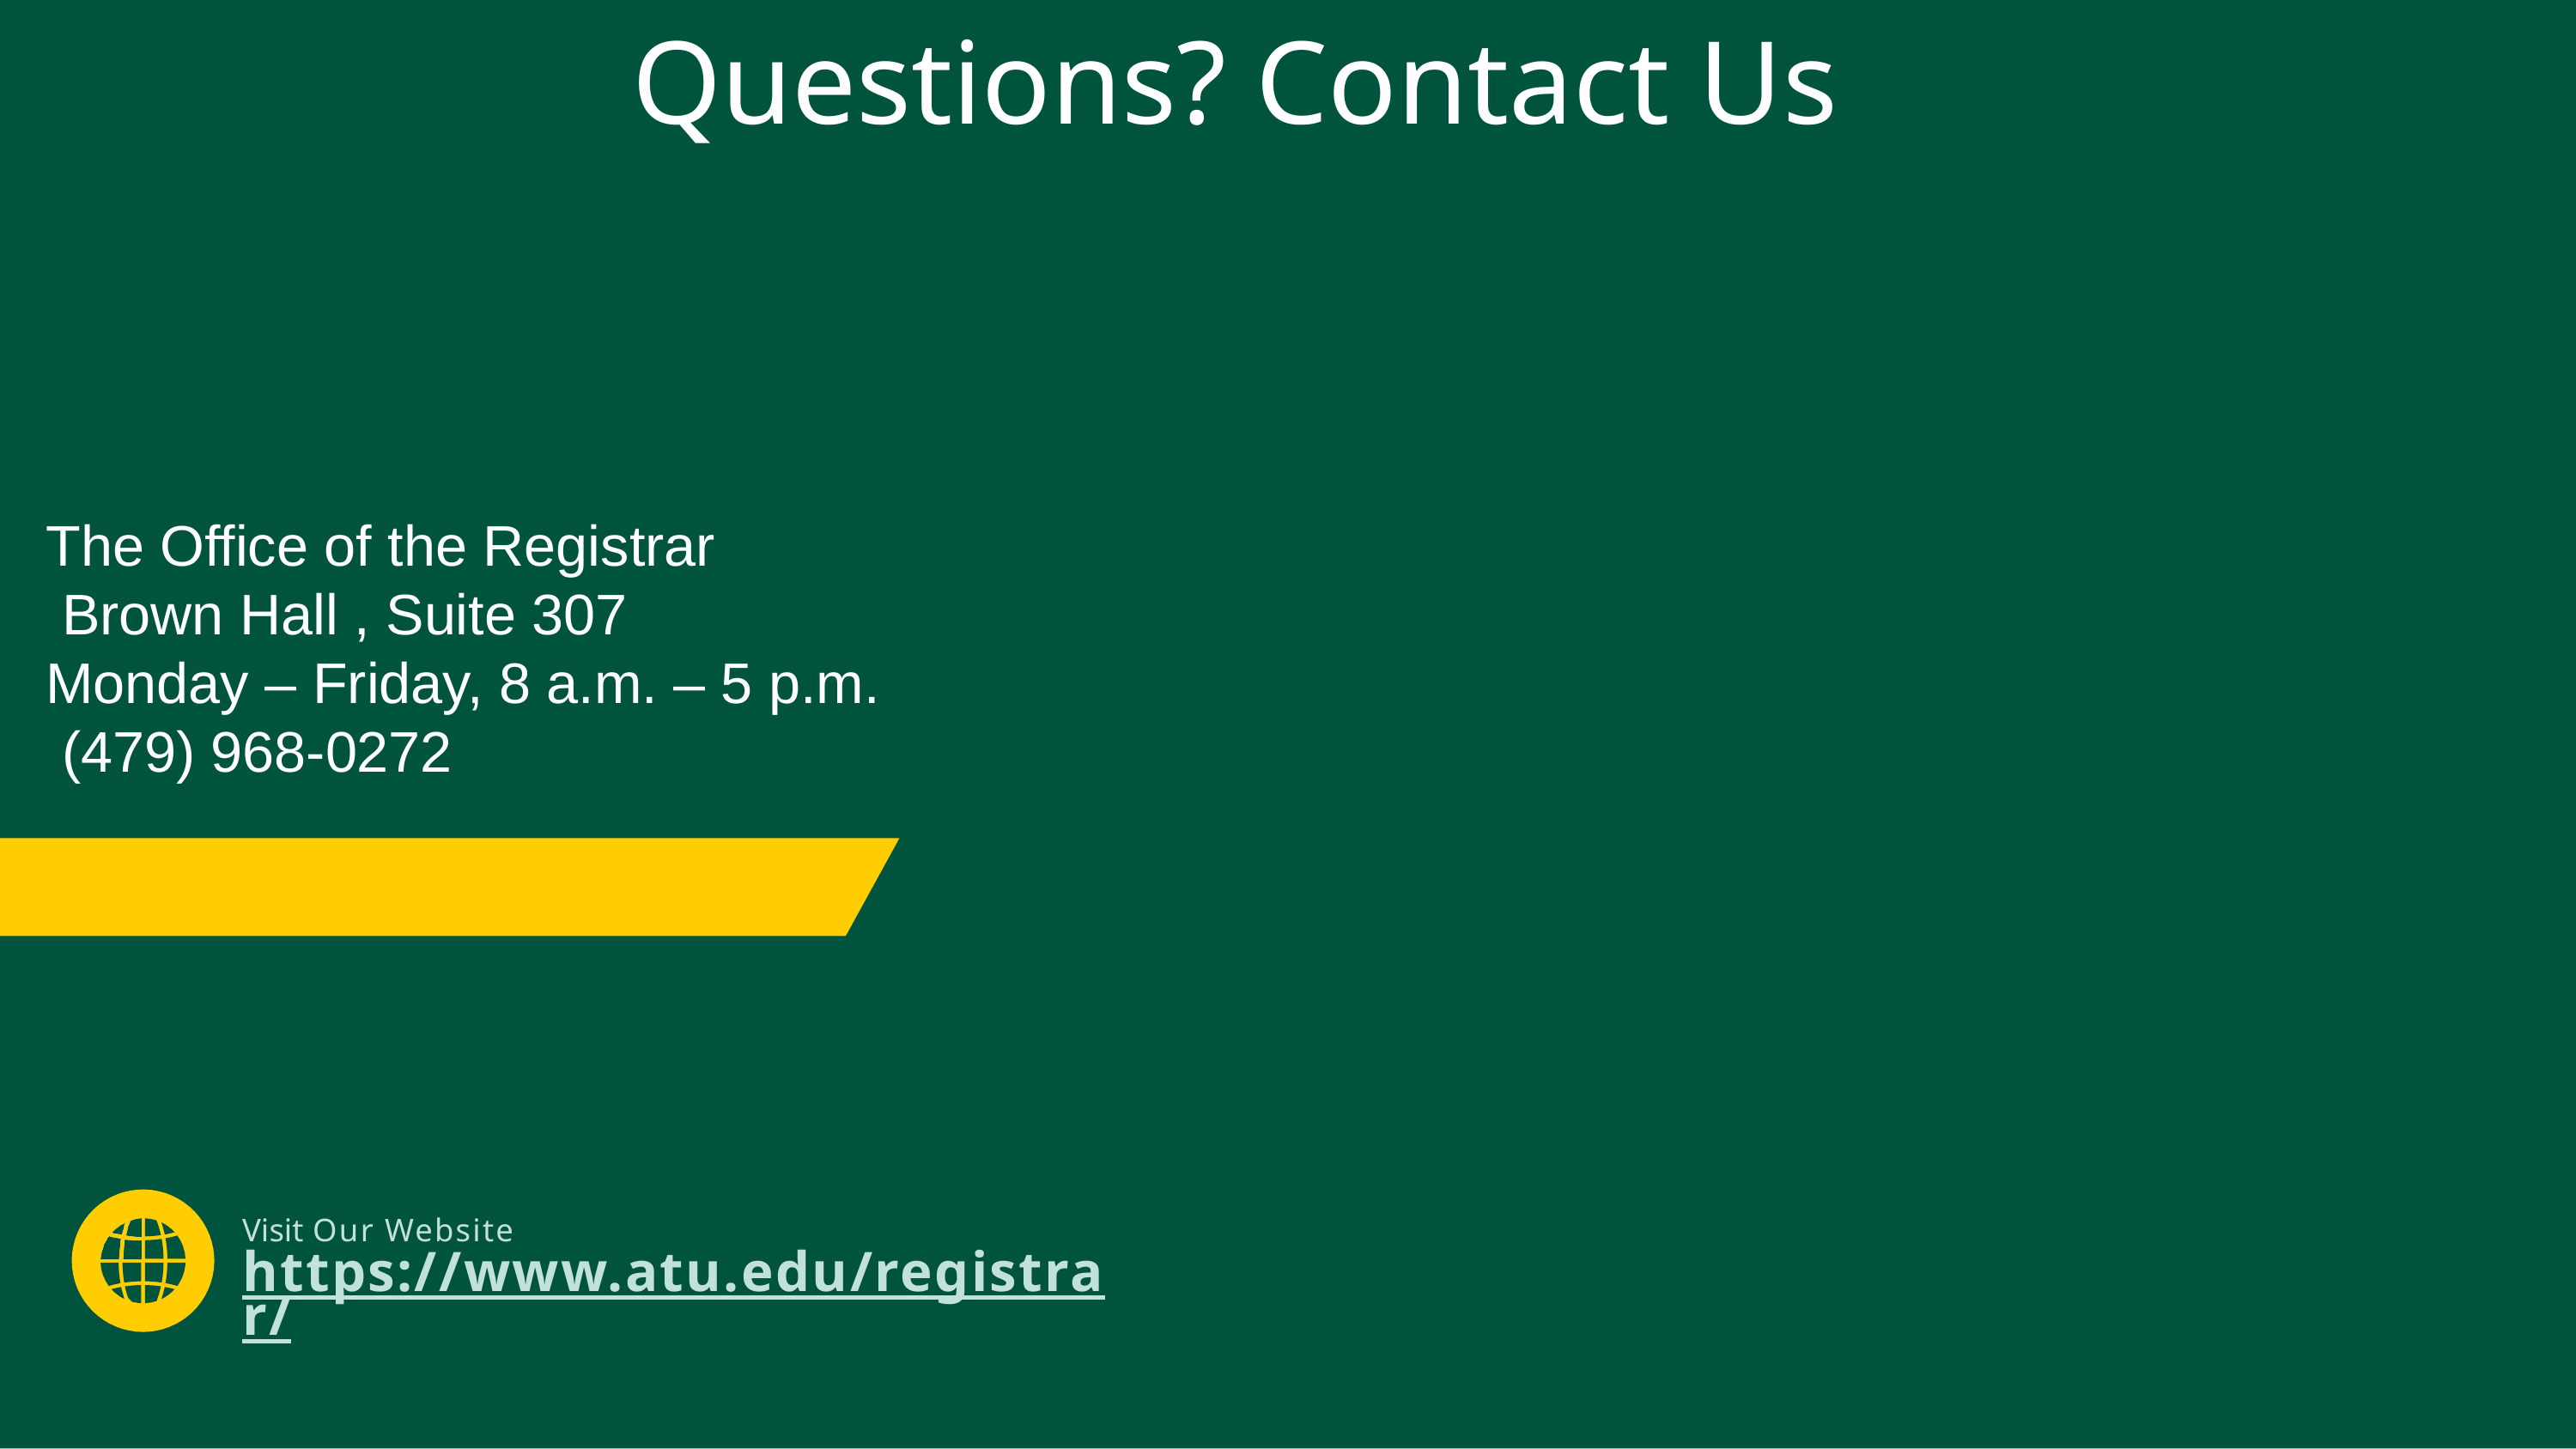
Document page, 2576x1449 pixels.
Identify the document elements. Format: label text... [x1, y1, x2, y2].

title Questions? Contact Us [0, 6, 2469, 252]
text_box Visit Our Website https://www.atu.edu/registrar/ [240, 1210, 1113, 1375]
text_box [71, 1189, 215, 1332]
text_box [0, 838, 900, 937]
text_box The Office of the Registrar Brown Hall , Suite 307 Monday – Friday, 8 a.m. – 5 p.m. (479) 968-0272 [33, 502, 894, 790]
